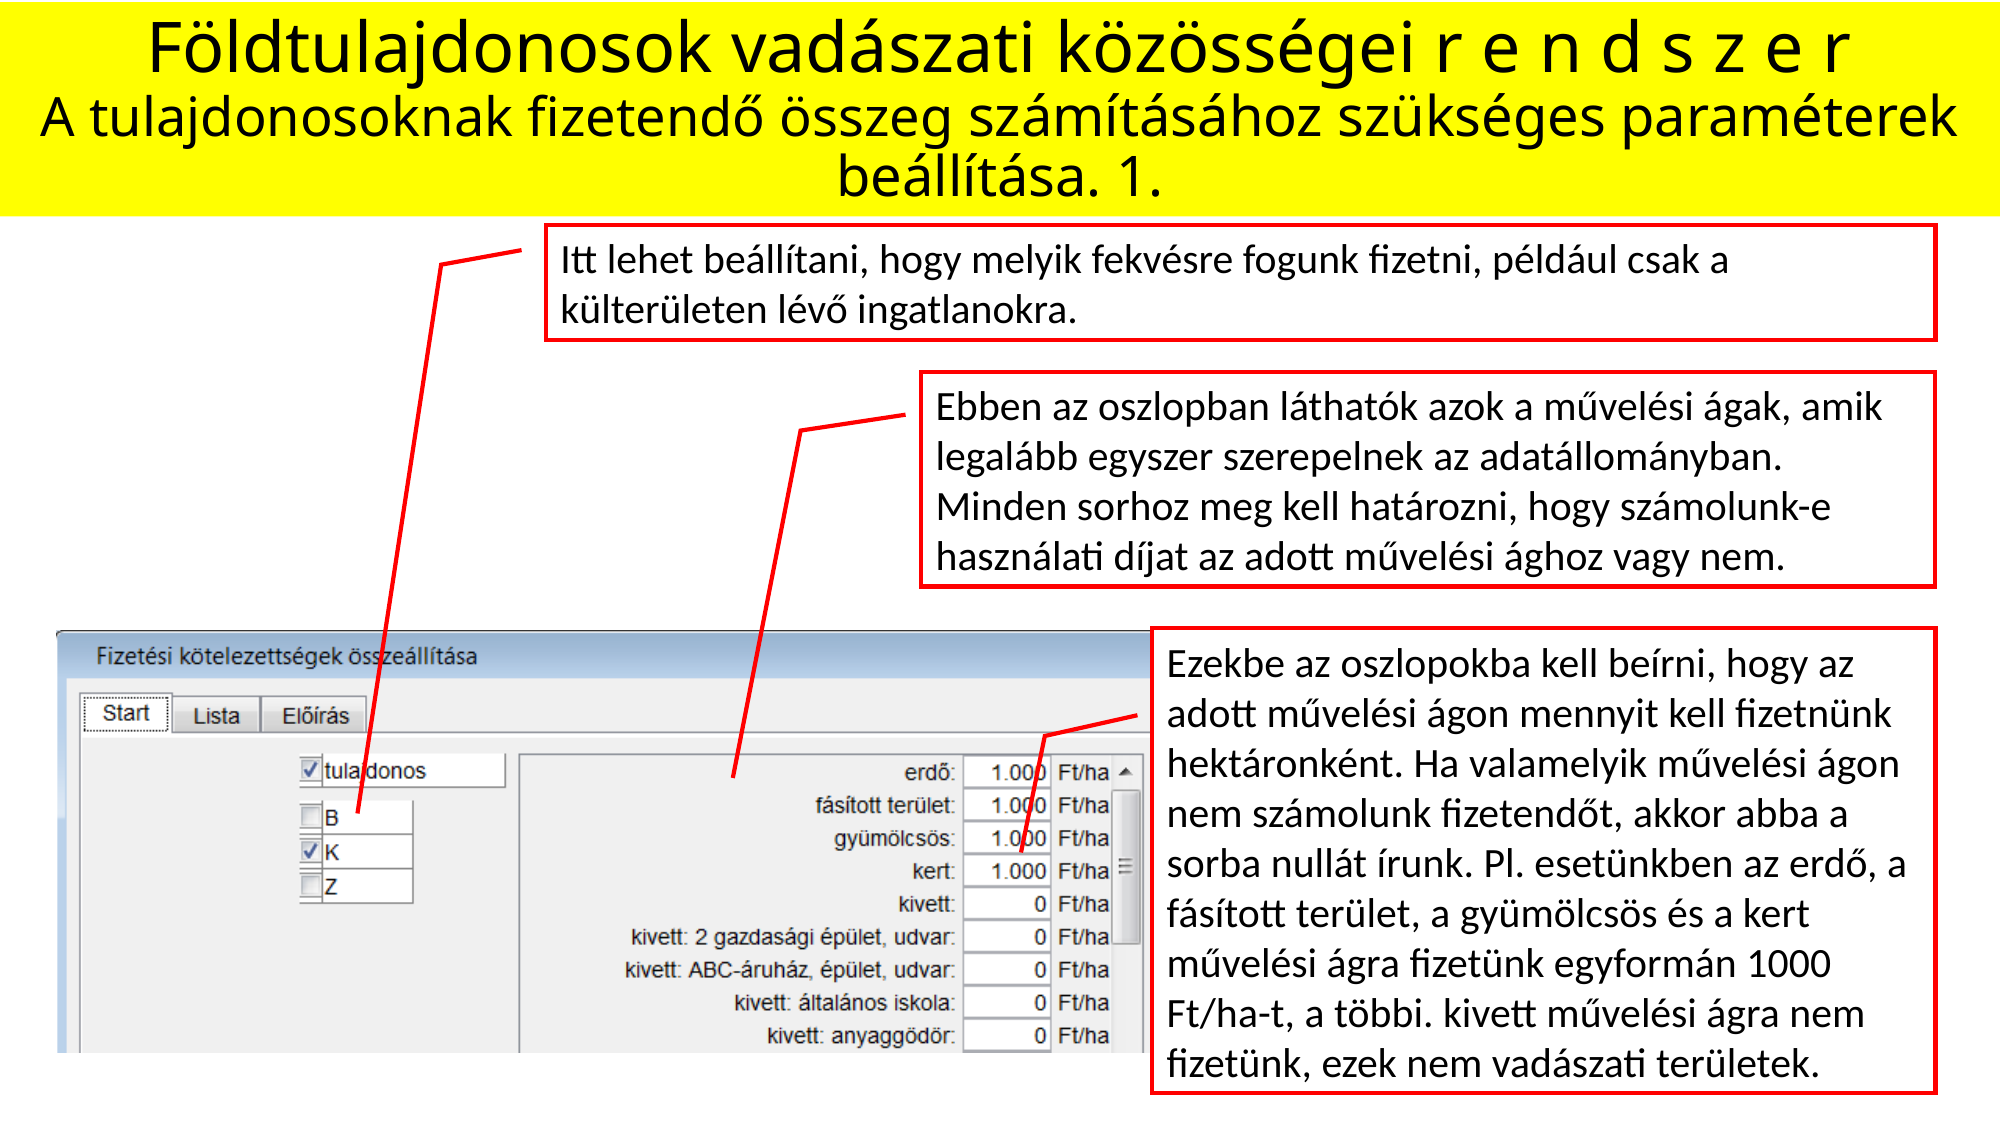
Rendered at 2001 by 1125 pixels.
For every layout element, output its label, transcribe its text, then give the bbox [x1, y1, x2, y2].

text_box Ezekbe az oszlopokba kell beírni, hogy az adott művelési ágon mennyit kell fizetnünk hektáronként. Ha valamelyik művelési ágon nem számolunk fizetendőt, akkor abba a sorba nullát írunk. Pl. esetünkben az erdő, a fásított terület, a gyümölcsös és a kert művelési ágra fizetünk egyformán 1000 Ft/ha-t, a többi. kivett művelési ágra nem fizetünk, ezek nem vadászati területek. [1151, 627, 1936, 1094]
text_box Ebben az oszlopban láthatók azok a művelési ágak, amik legalább egyszer szerepelnek az adatállományban. Minden sorhoz meg kell határozni, hogy számolunk-e használati díjat az adott művelési ághoz vagy nem. [760, 413, 906, 630]
text_box Itt lehet beállítani, hogy melyik fekvésre fogunk fizetni, például csak a külterületen lévő ingatlanokra. [384, 249, 522, 630]
picture [56, 630, 1152, 1053]
title Földtulajdonosok vadászati közösségei r e n d s z e r A tulajdonosoknak fizetendő összeg számításához szükséges paraméterek beállítása. 1. [0, 2, 2000, 217]
text_box Itt lehet beállítani, hogy melyik fekvésre fogunk fizetni, például csak a külterületen lévő ingatlanokra. [545, 224, 1936, 341]
text_box Ebben az oszlopban láthatók azok a művelési ágak, amik legalább egyszer szerepelnek az adatállományban. Minden sorhoz meg kell határozni, hogy számolunk-e használati díjat az adott művelési ághoz vagy nem. [920, 371, 1936, 588]
